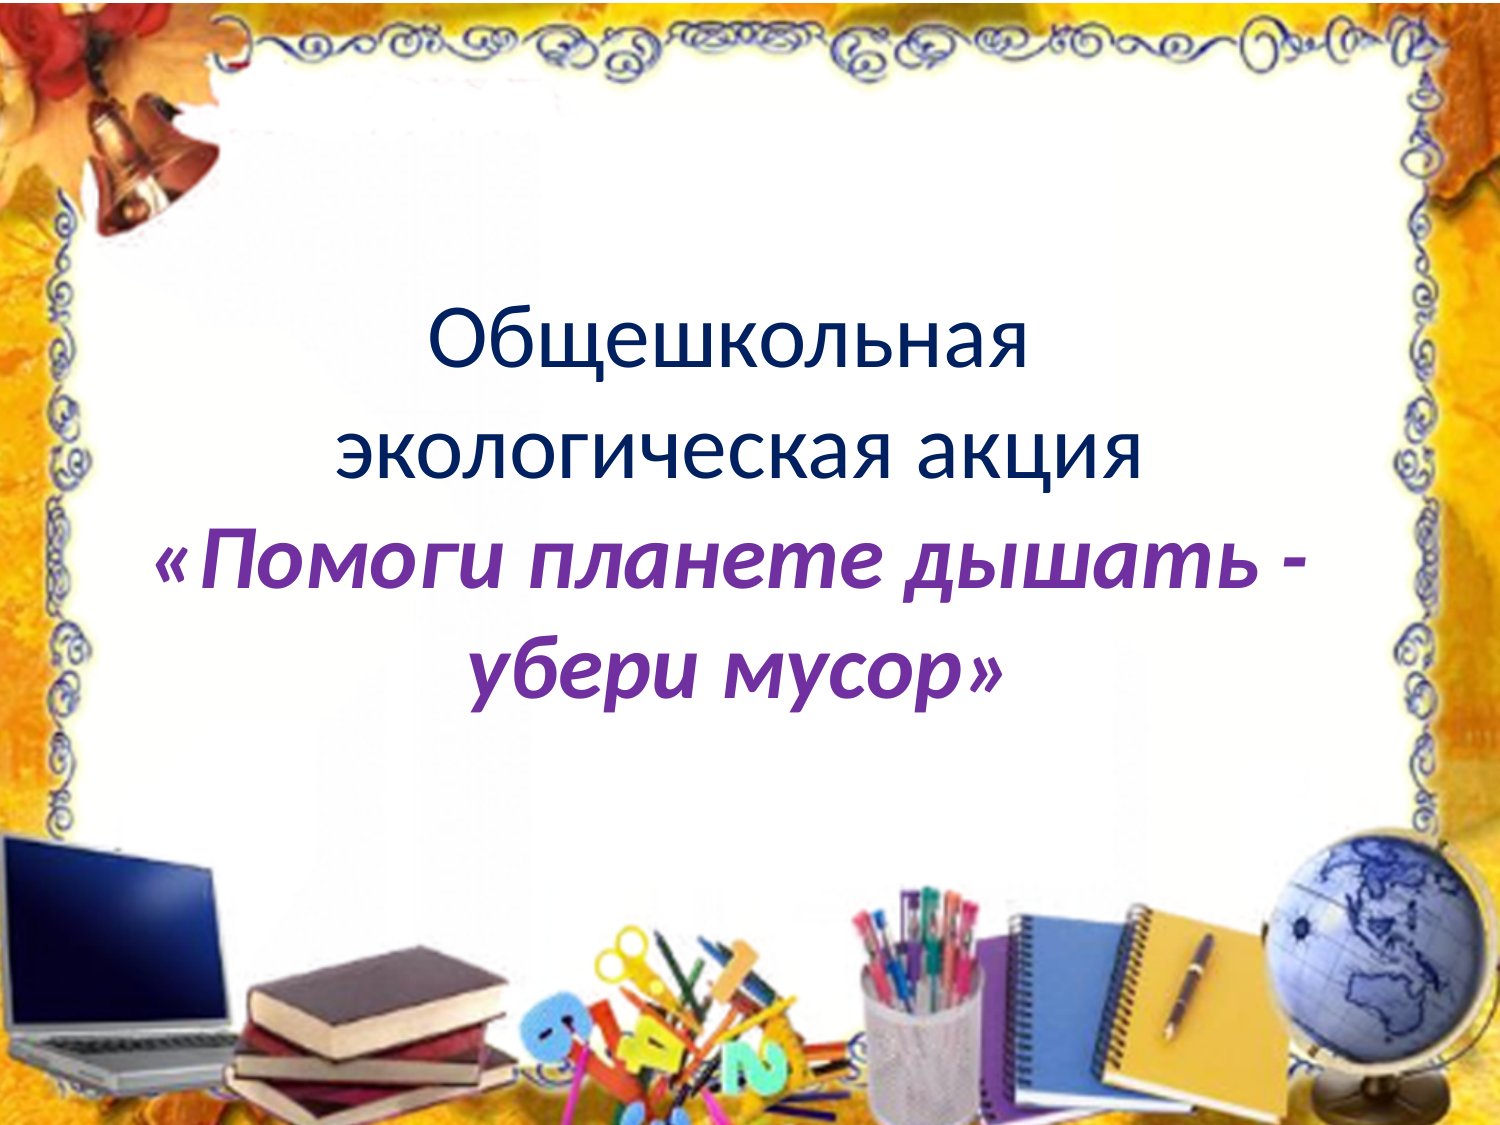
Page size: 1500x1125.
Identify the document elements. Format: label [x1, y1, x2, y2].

list [0, 3, 1500, 1125]
